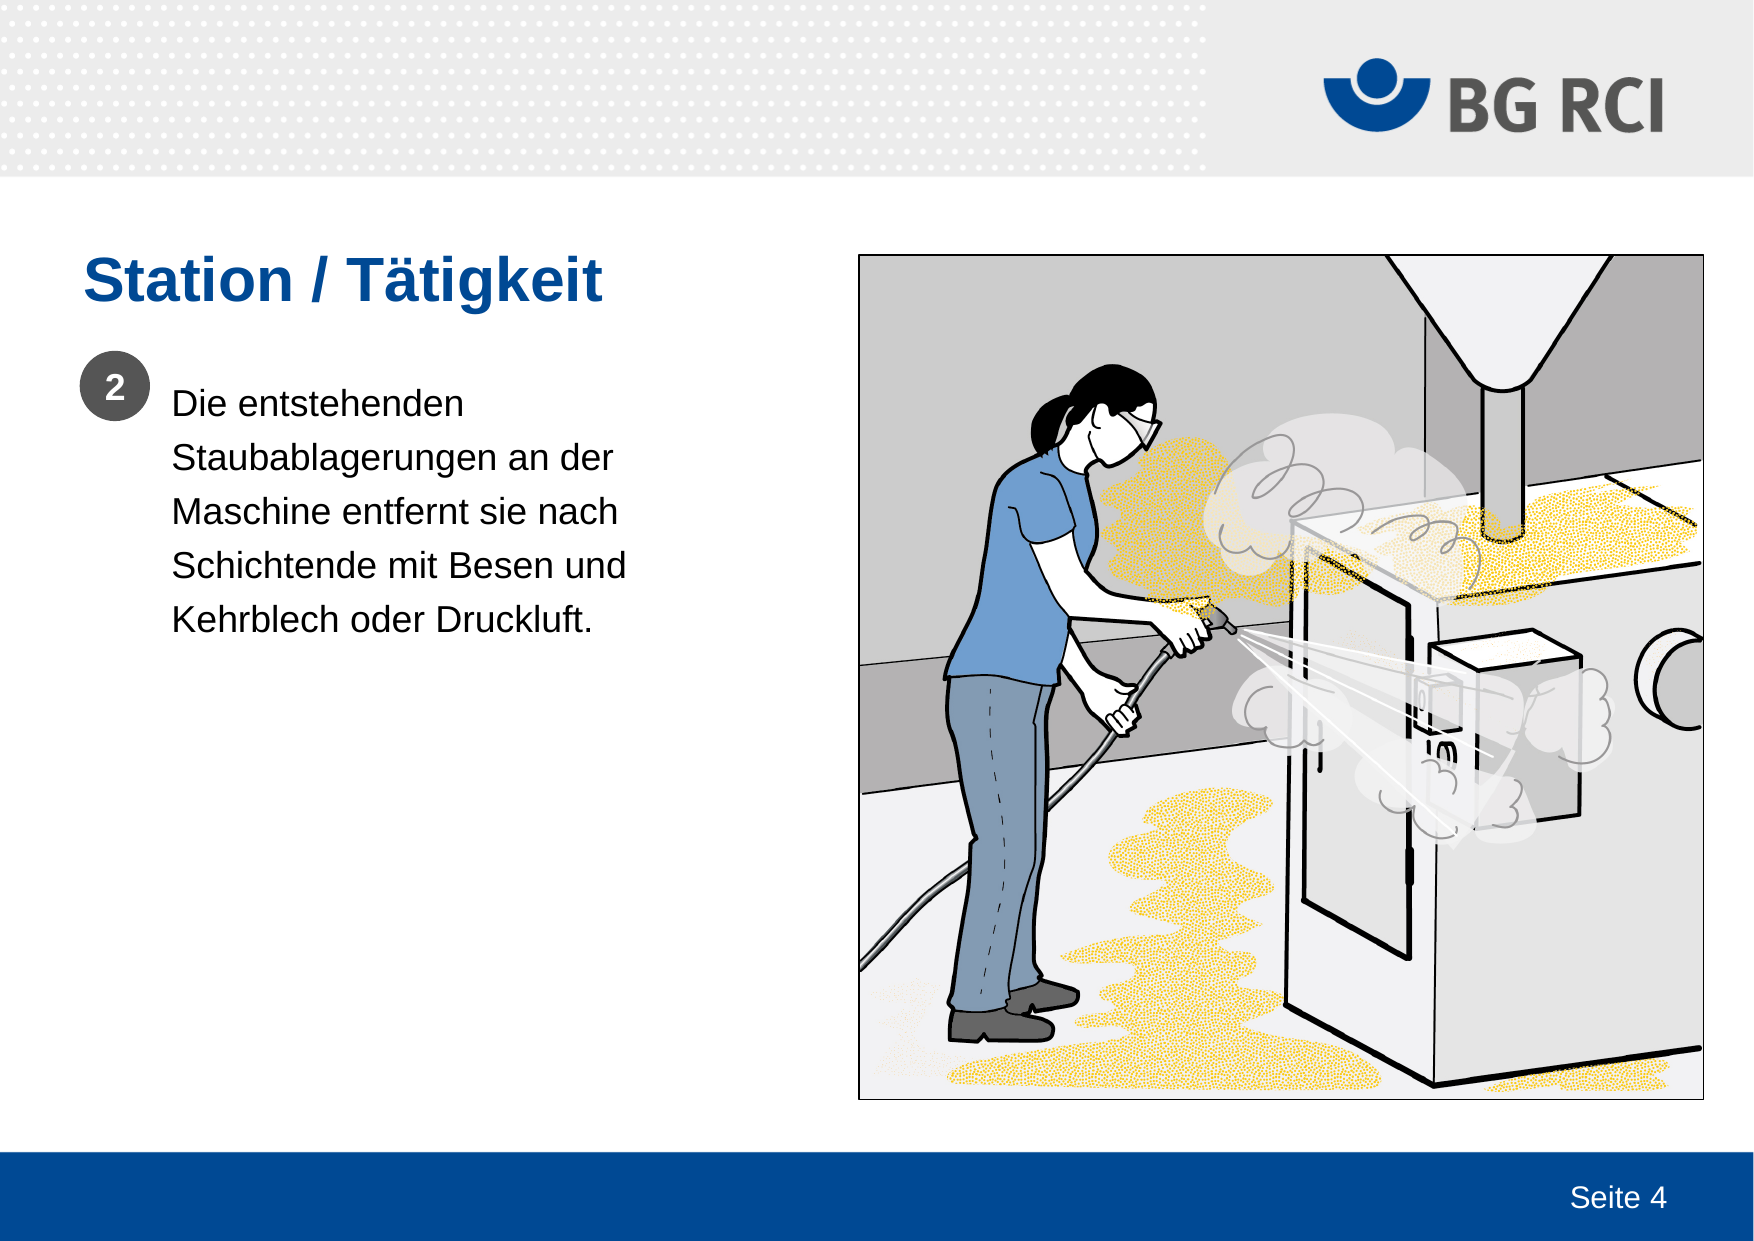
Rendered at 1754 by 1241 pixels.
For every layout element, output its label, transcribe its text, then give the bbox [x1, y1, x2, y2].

picture [0, 0, 1754, 1241]
text_box 2 [79, 350, 151, 422]
title Station / Tätigkeit [83, 239, 1654, 337]
slide_number Seite 4 [1407, 1151, 1668, 1241]
text_box Die entstehenden Staubablagerungen an der Maschine entfernt sie nach Schichtende mit Besen und Kehrblech oder Druckluft. [156, 362, 776, 648]
